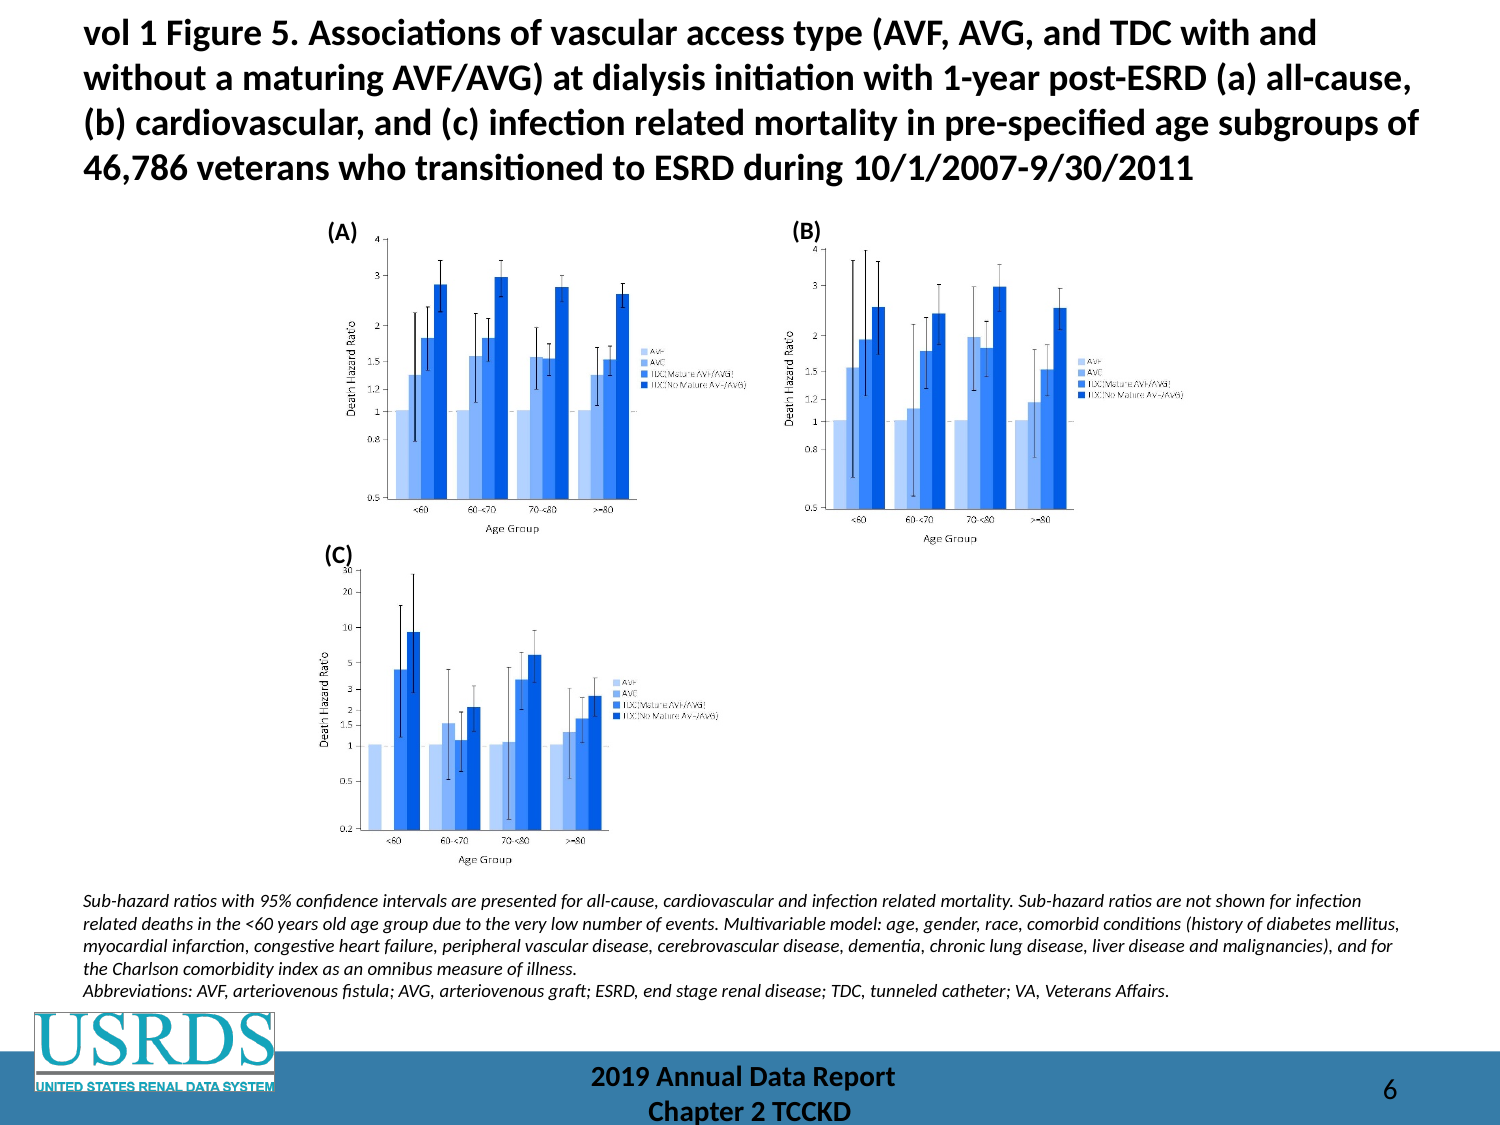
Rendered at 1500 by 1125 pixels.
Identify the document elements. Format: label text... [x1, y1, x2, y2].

slide_number 6 [1262, 1062, 1413, 1108]
picture [35, 1013, 274, 1091]
text_box Sub-hazard ratios with 95% confidence intervals are presented for all-cause, cardiovascular and infection related mortality. Sub-hazard ratios are not shown for infection related deaths in the <60 years old age group due to the very low number of events. Multivariable model: age, gender, race, comorbid conditions (history of diabetes mellitus, myocardial infarction, congestive heart failure, peripheral vascular disease, cerebrovascular disease, dementia, chronic lung disease, liver disease and malignancies), and for the Charlson comorbidity index as an omnibus measure of illness. Abbreviations: AVF, arteriovenous fistula; AVG, arteriovenous graft; ESRD, end stage renal disease; TDC, tunneled catheter; VA, Veterans Affairs. [68, 881, 1419, 1009]
text_box 2019 Annual Data Report Chapter 2 TCCKD [493, 1049, 1007, 1125]
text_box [284, 202, 1216, 882]
text_box vol 1 Figure 5. Associations of vascular access type (AVF, AVG, and TDC with and without a maturing AVF/AVG) at dialysis initiation with 1-year post-ESRD (a) all-cause, (b) cardiovascular, and (c) infection related mortality in pre-specified age subgroups of 46,786 veterans who transitioned to ESRD during 10/1/2007-9/30/2011 [68, 0, 1458, 196]
